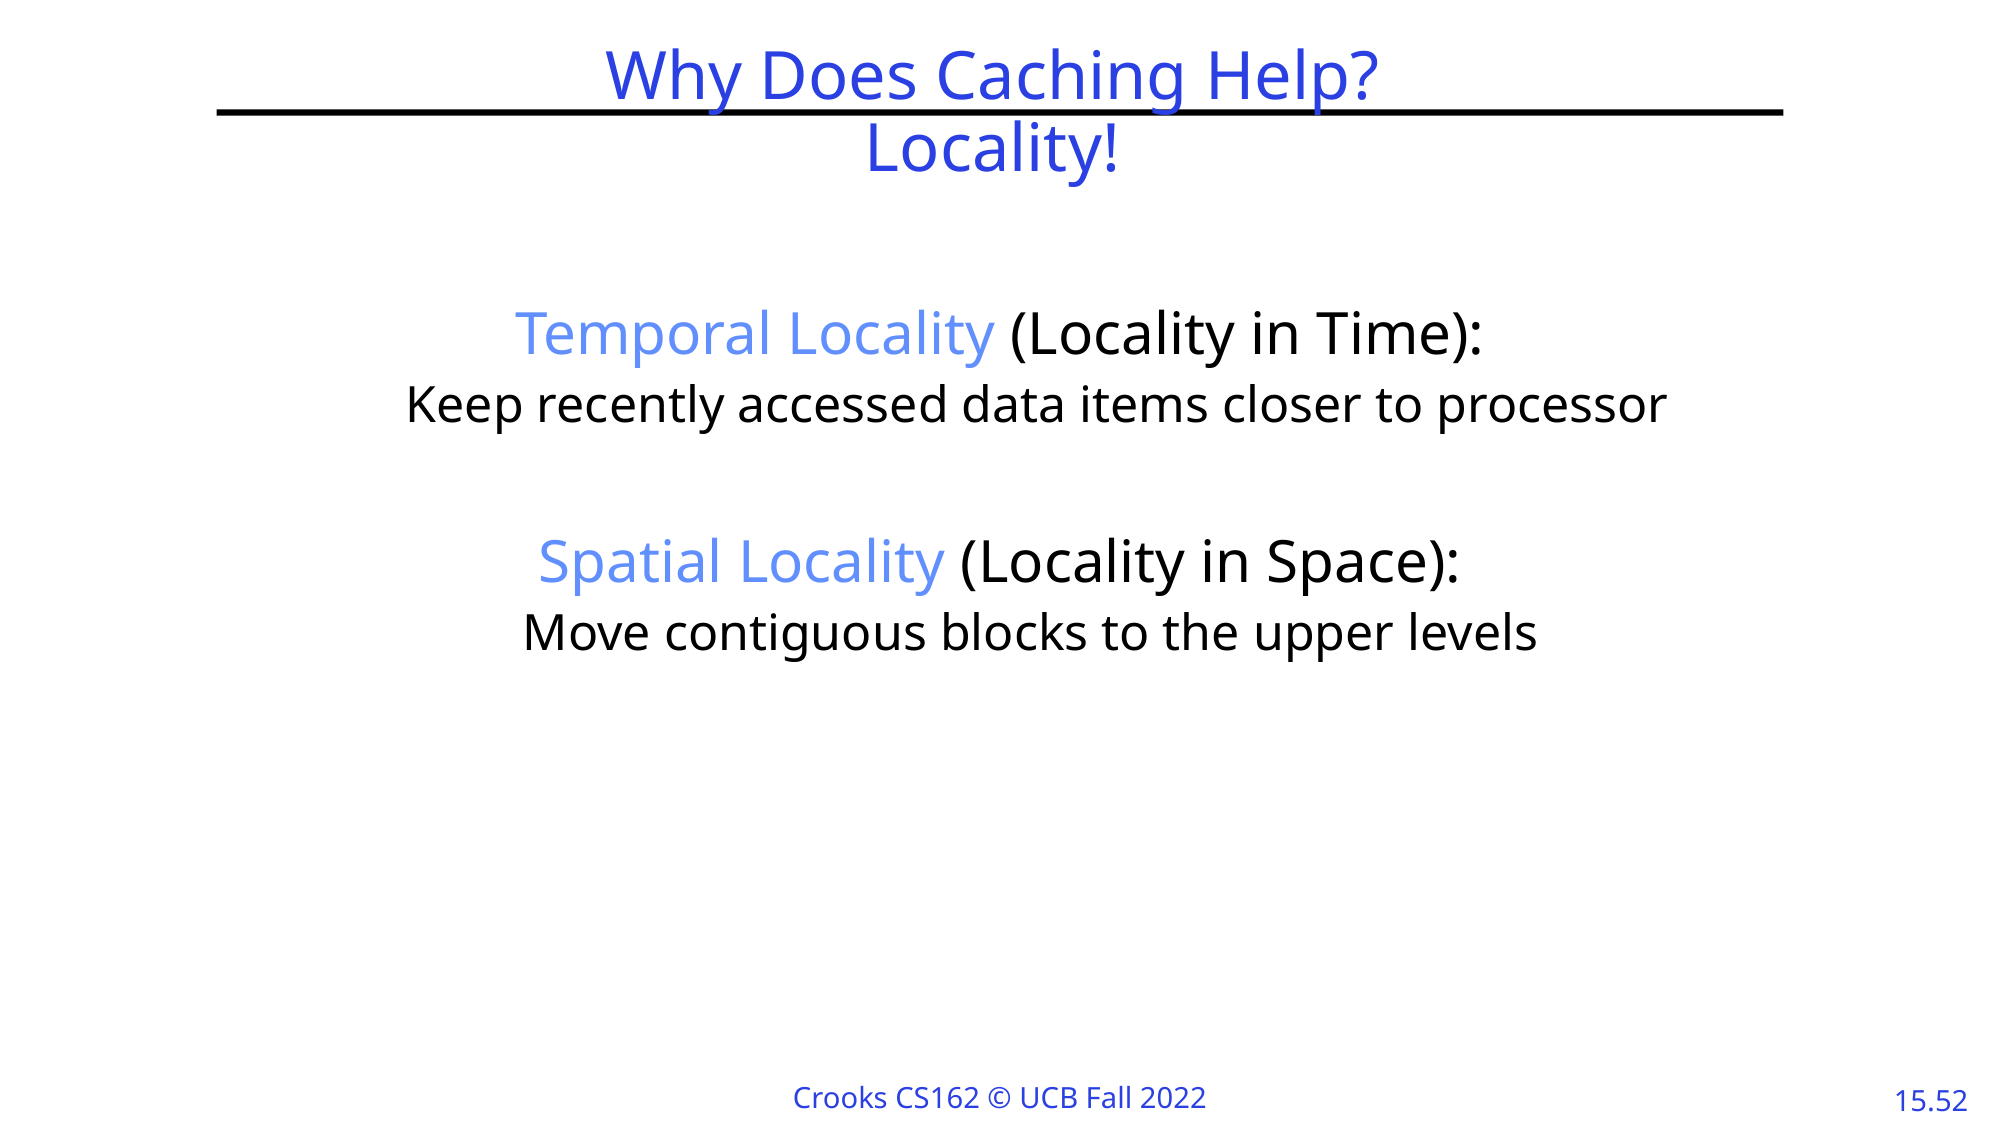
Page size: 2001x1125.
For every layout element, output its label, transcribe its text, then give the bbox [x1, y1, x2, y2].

title Why Does Caching Help? Locality! [464, 37, 1521, 234]
list Temporal Locality (Locality in Time): Keep recently accessed data items closer to processor Spatial Locality (Locality in Space): Move contiguous blocks to the upper levels [300, 299, 1700, 947]
